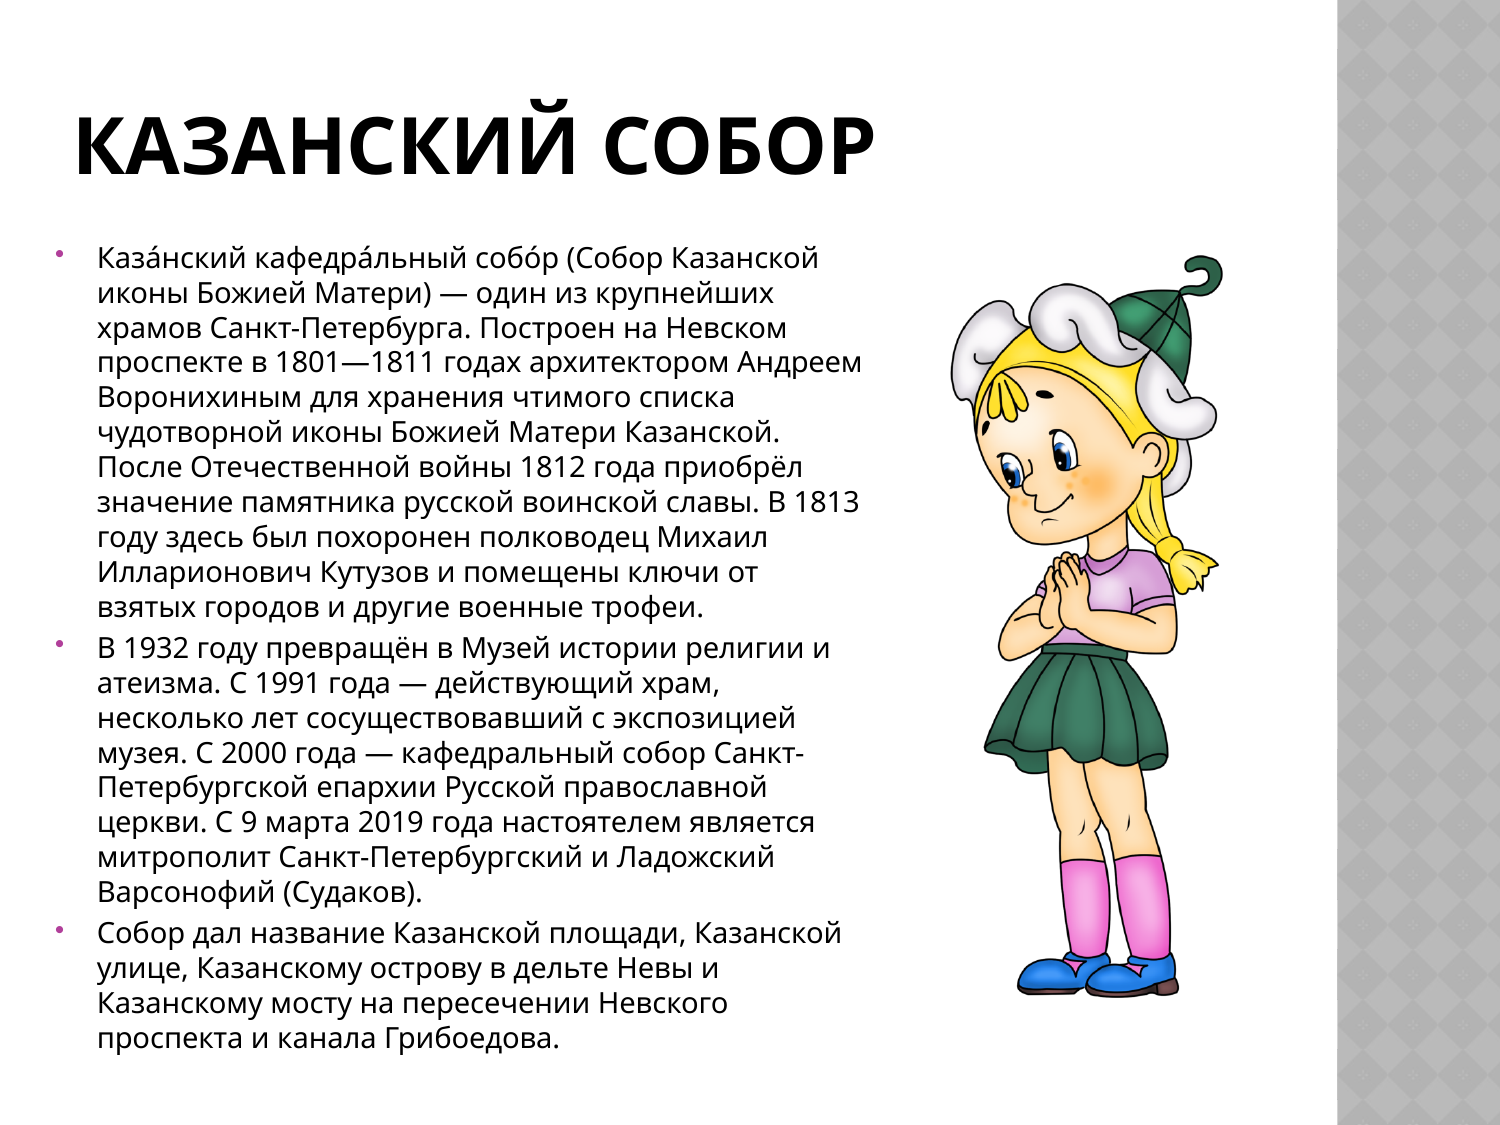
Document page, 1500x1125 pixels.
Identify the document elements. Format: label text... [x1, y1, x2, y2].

list Каза́нский кафедра́льный собо́р (Собор Казанской иконы Божией Матери) — один из крупнейших храмов Санкт-Петербурга. Построен на Невском проспекте в 1801—1811 годах архитектором Андреем Воронихиным для хранения чтимого списка чудотворной иконы Божией Матери Казанской. После Отечественной войны 1812 года приобрёл значение памятника русской воинской славы. В 1813 году здесь был похоронен полководец Михаил Илларионович Кутузов и помещены ключи от взятых городов и другие военные трофеи. В 1932 году превращён в Музей истории религии и атеизма. С 1991 года — действующий храм, несколько лет сосуществовавший с экспозицией музея. С 2000 года — кафедральный собор Санкт-Петербургской епархии Русской православной церкви. С 9 марта 2019 года настоятелем является митрополит Санкт-Петербургский и Ладожский Варсонофий (Судаков). Собор дал название Казанской площади, Казанской улице, Казанскому острову в дельте Невы и Казанскому мосту на пересечении Невского проспекта и канала Грибоедова. [41, 231, 880, 1083]
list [950, 254, 1224, 999]
title Казанский собор [64, 3, 1253, 191]
